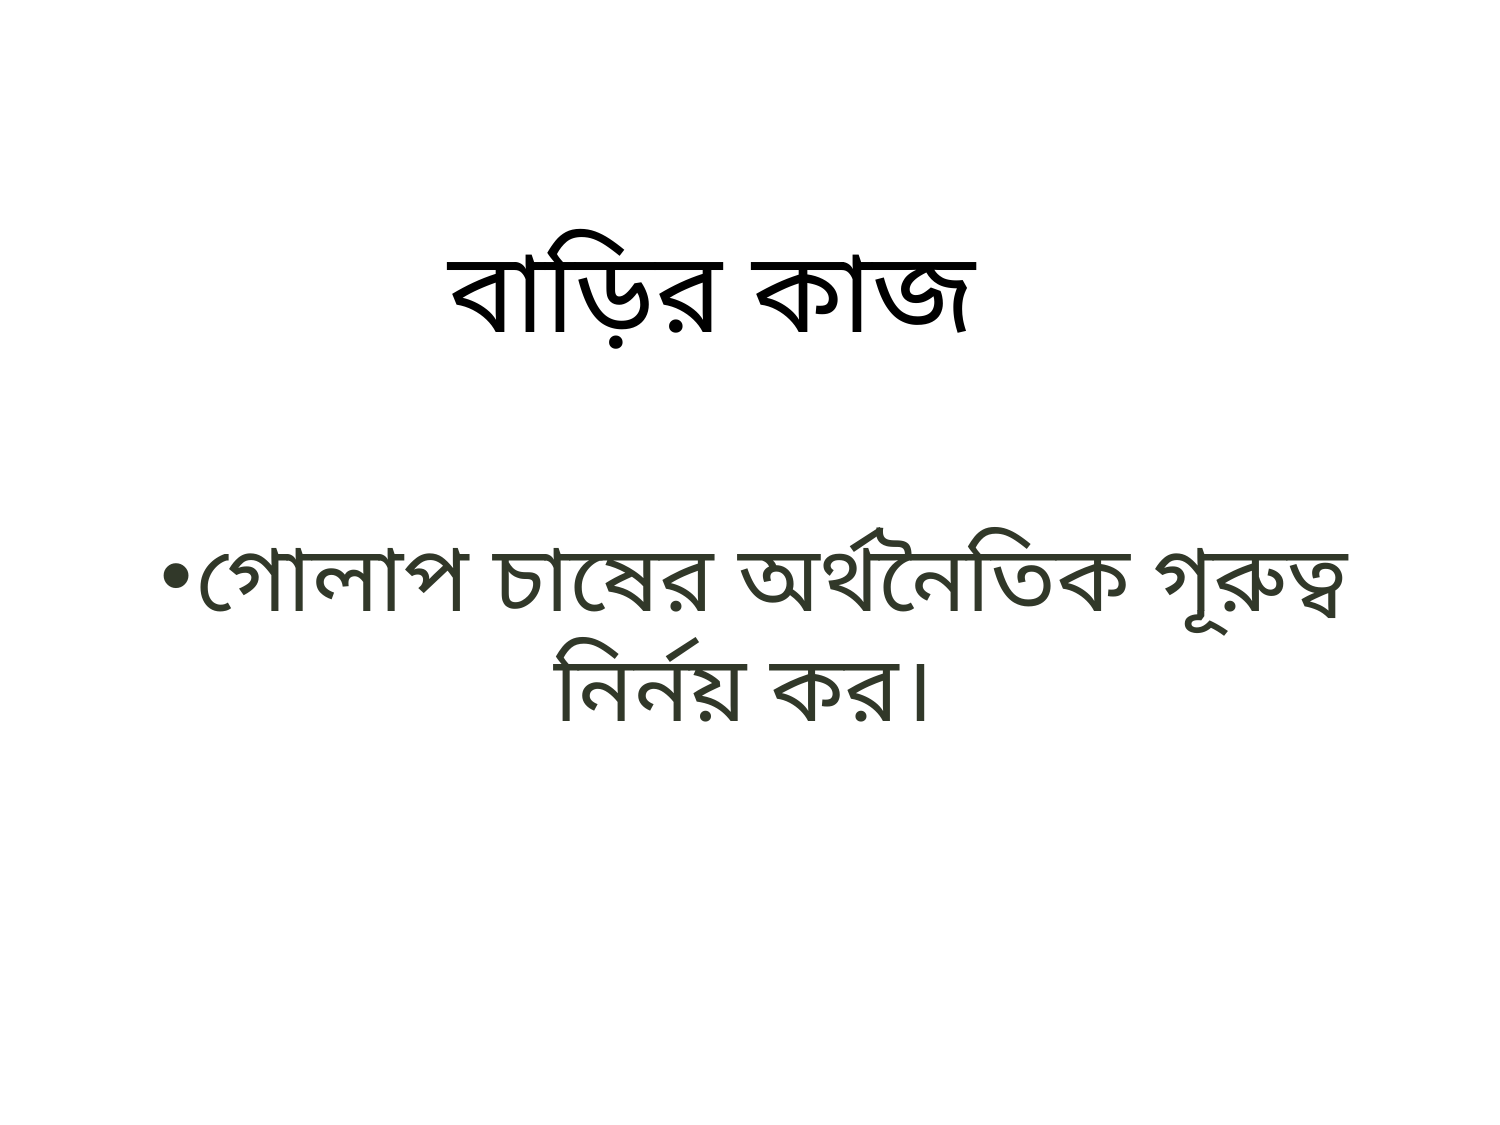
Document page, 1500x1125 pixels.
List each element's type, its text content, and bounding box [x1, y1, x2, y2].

text_box গোলাপ চাষের অর্থনৈতিক গূরুত্ব নির্নয় কর। [62, 512, 1450, 748]
text_box বাড়ির কাজ [237, 212, 1188, 363]
